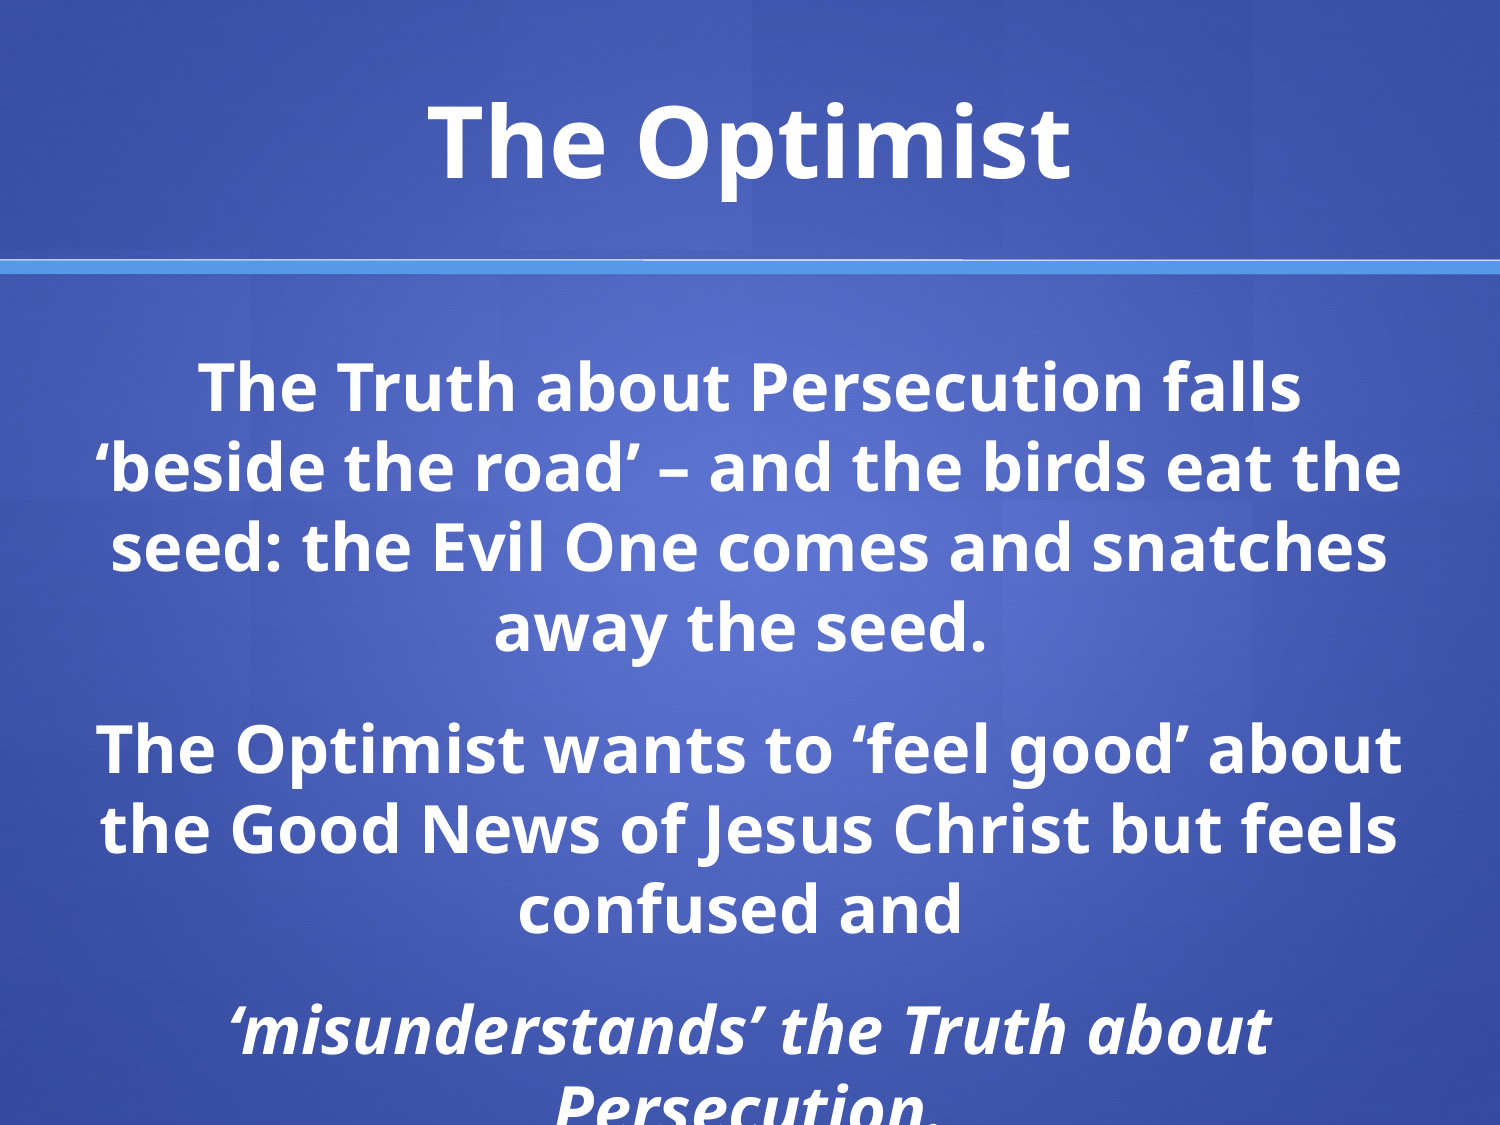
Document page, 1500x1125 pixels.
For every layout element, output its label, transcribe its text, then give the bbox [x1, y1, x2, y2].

list The Truth about Persecution falls ‘beside the road’ – and the birds eat the seed: the Evil One comes and snatches away the seed. The Optimist wants to ‘feel good’ about the Good News of Jesus Christ but feels confused and ‘misunderstands’ the Truth about Persecution. [75, 337, 1425, 988]
title The Optimist [75, 45, 1425, 233]
